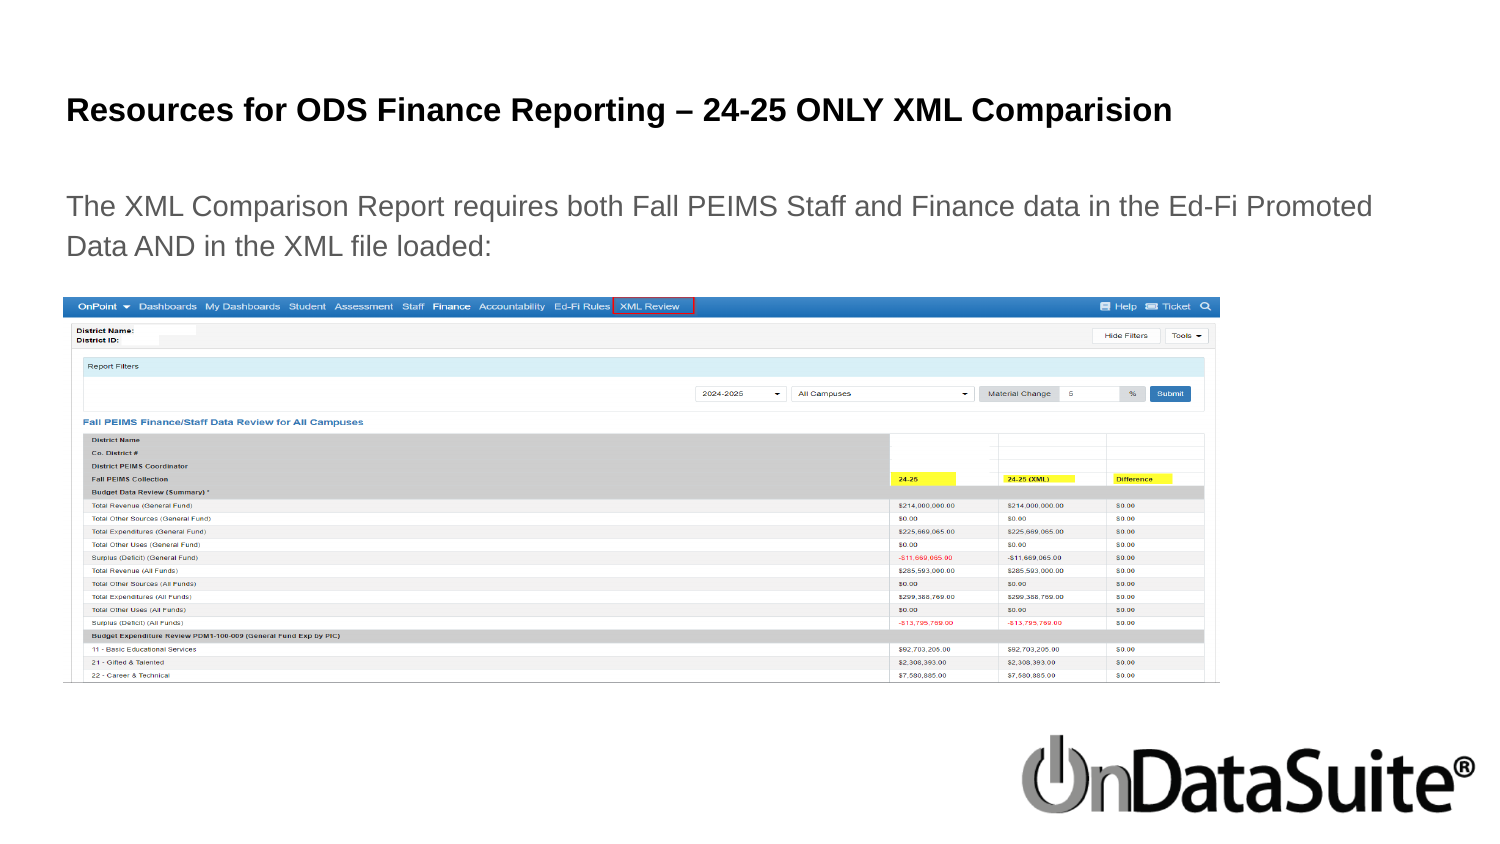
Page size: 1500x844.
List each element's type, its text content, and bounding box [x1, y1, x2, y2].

title Resources for ODS Finance Reporting – 24-25 ONLY XML Comparision [51, 72, 1449, 166]
list The XML Comparison Report requires both Fall PEIMS Staff and Finance data in the Ed-Fi Promoted Data AND in the XML file loaded: [51, 166, 1449, 761]
picture [63, 297, 1220, 683]
picture [1001, 728, 1488, 823]
